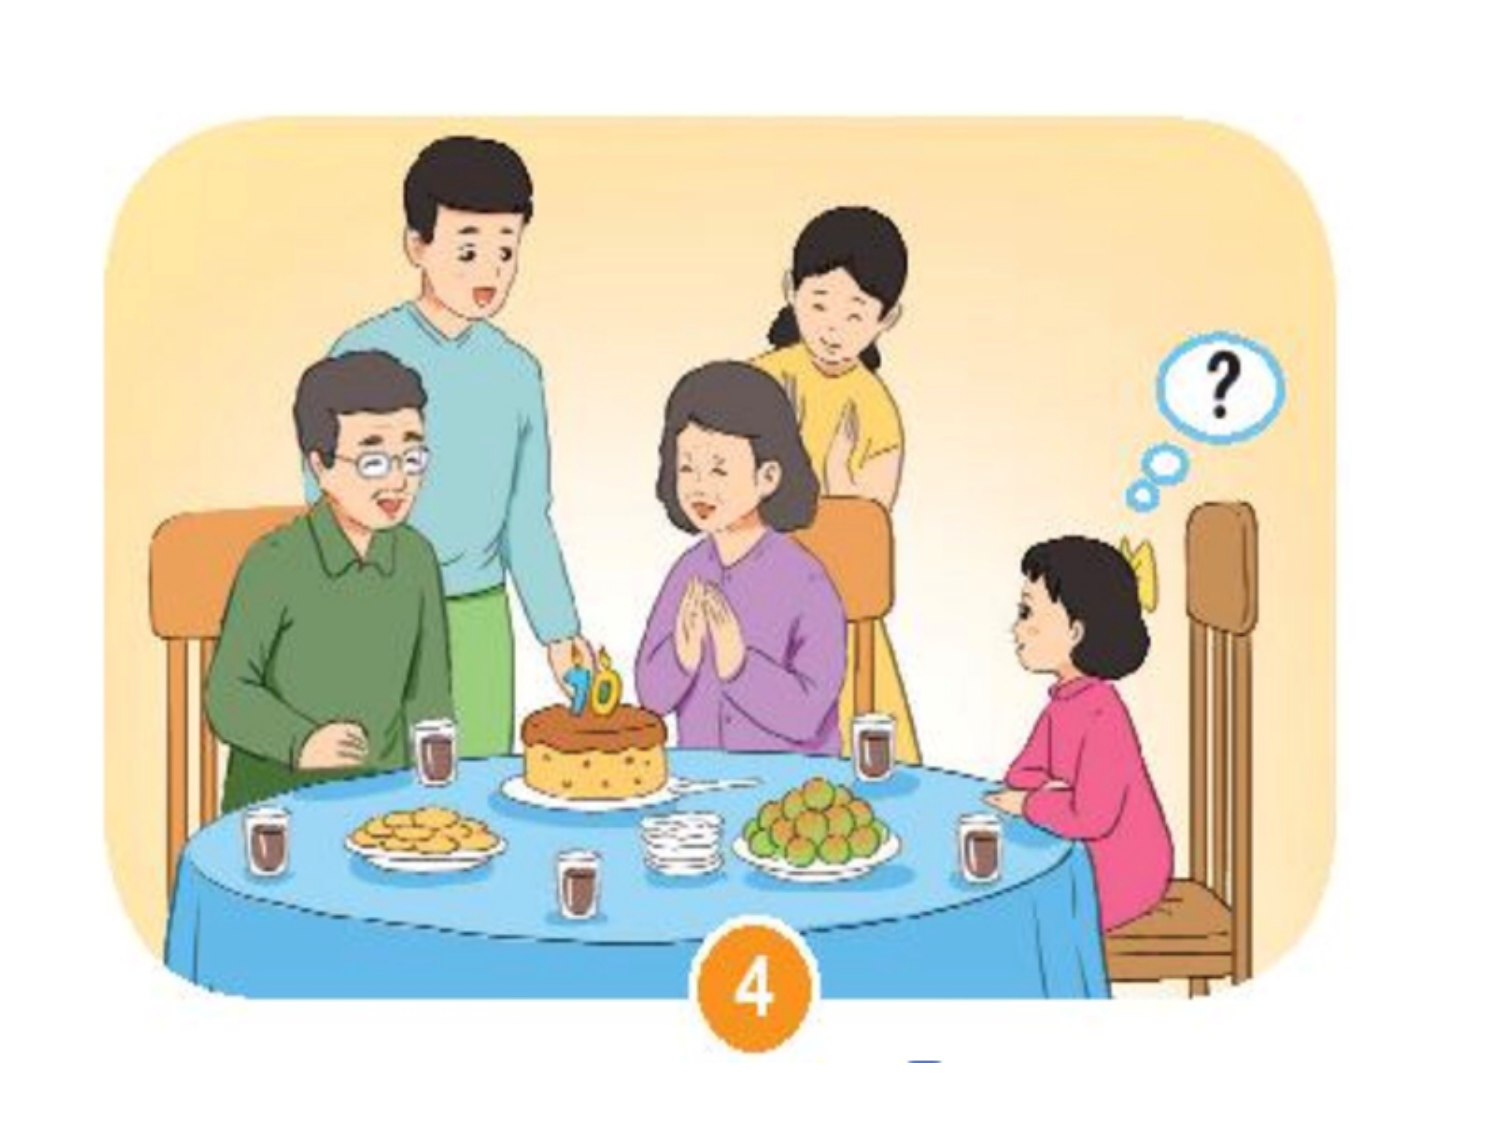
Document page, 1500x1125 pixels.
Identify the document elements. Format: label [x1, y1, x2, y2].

list [62, 12, 1463, 1063]
